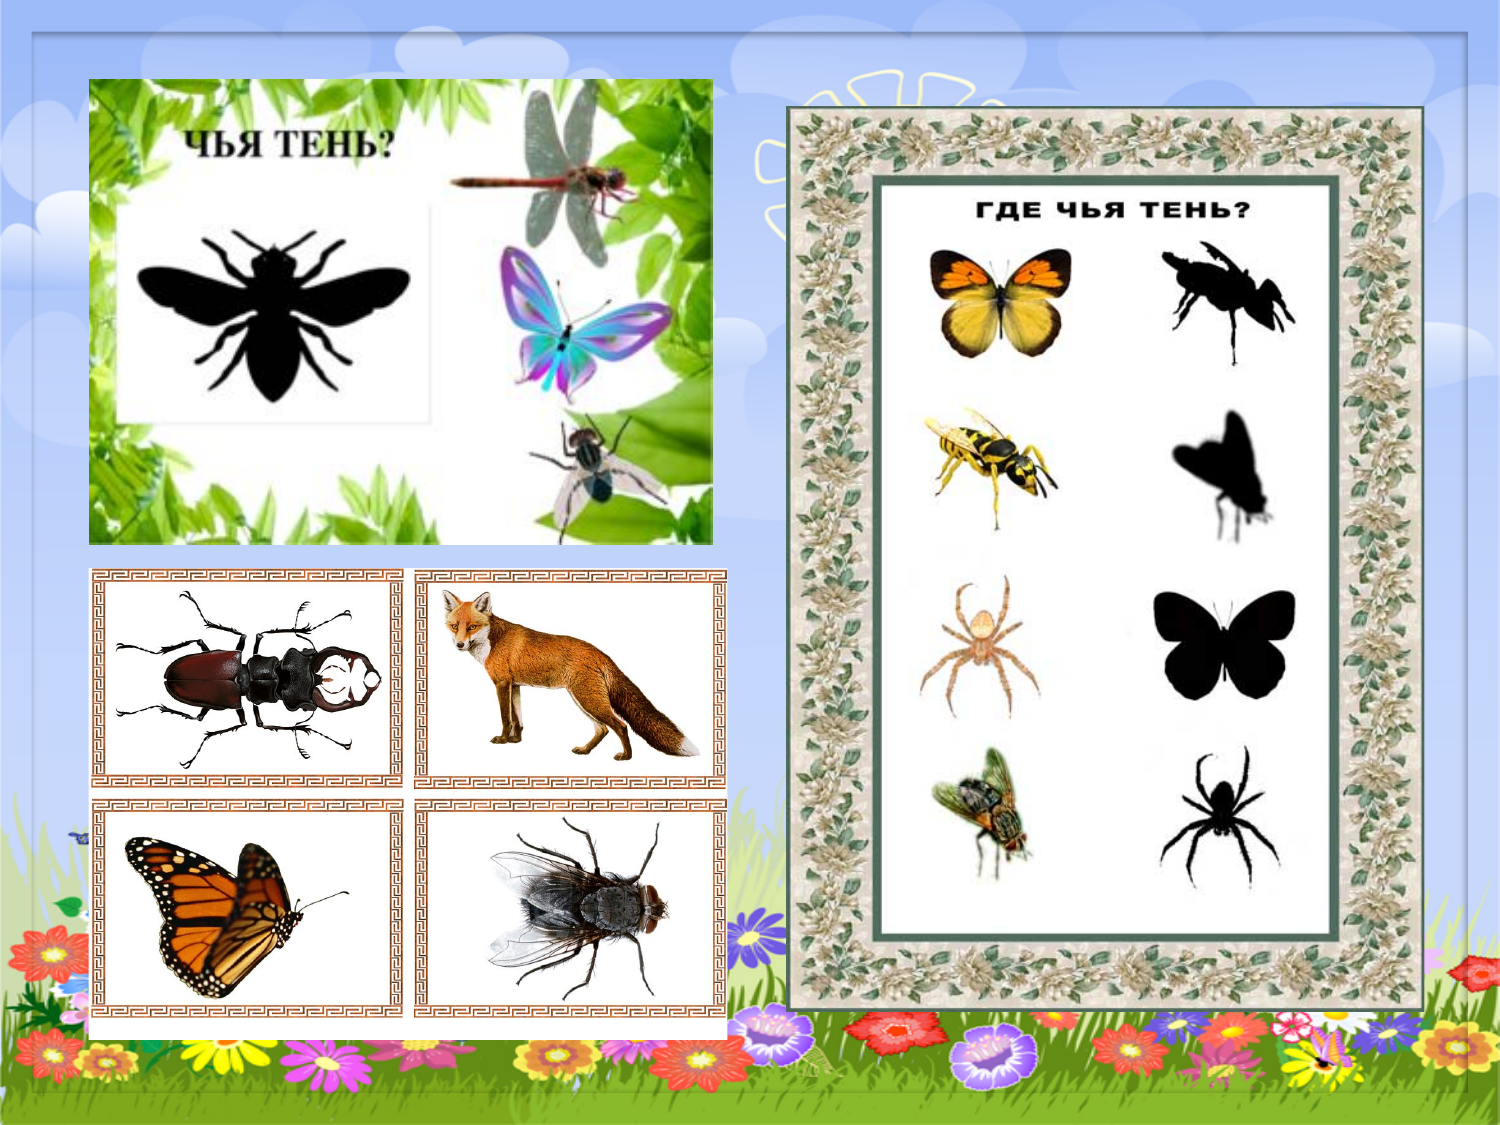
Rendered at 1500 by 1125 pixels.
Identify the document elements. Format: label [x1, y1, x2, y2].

text_box [88, 568, 728, 1059]
picture [0, 0, 1500, 1125]
text_box [88, 77, 912, 569]
text_box [785, 105, 1425, 1031]
